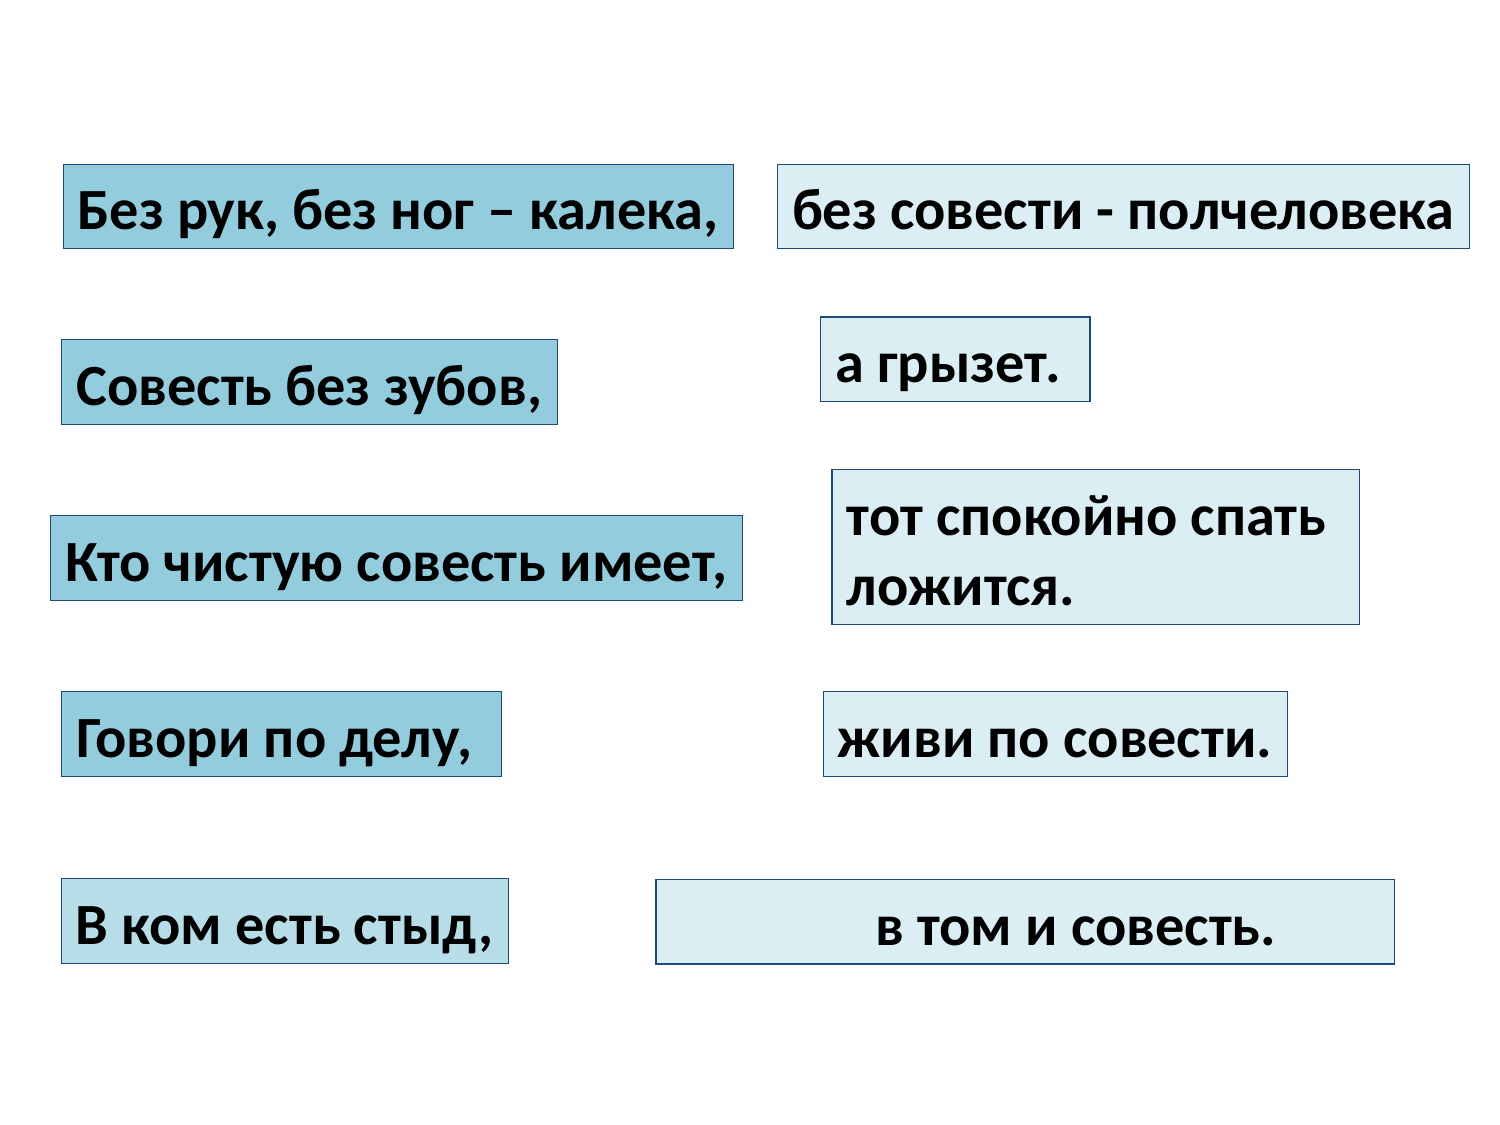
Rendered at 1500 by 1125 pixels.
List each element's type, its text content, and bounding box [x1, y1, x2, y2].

text_box живи по совести. [823, 691, 1288, 777]
text_box без совести - полчеловека [777, 164, 1470, 249]
text_box тот спокойно спать ложится. [831, 469, 1360, 625]
text_box Совесть без зубов, [61, 339, 558, 425]
text_box В ком есть стыд, [61, 878, 509, 964]
text_box в том и совесть. [656, 879, 1395, 965]
text_box Кто чистую совесть имеет, [50, 515, 743, 601]
text_box Говори по делу, [61, 691, 502, 777]
text_box Без рук, без ног – калека, [63, 164, 734, 249]
text_box а грызет. [820, 316, 1090, 402]
